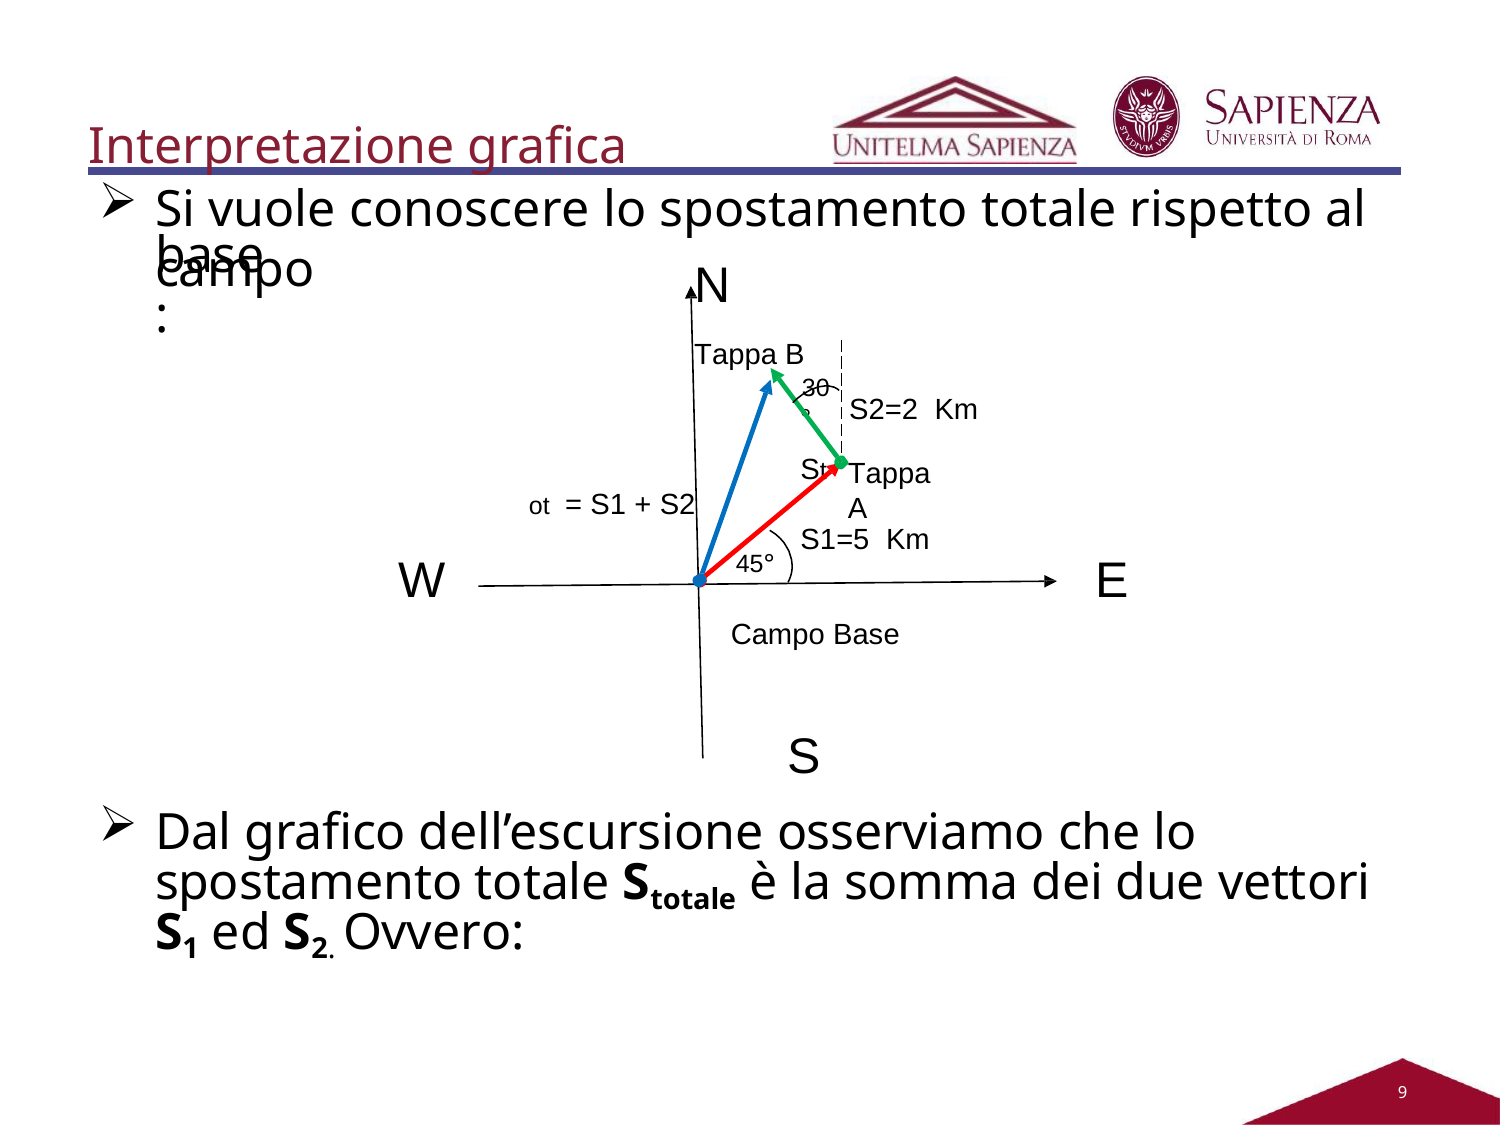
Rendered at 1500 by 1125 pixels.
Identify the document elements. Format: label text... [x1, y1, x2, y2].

text_box Si vuole conoscere lo spostamento totale rispetto al campo [96, 176, 1404, 297]
text_box [684, 285, 699, 574]
text_box [792, 385, 840, 403]
text_box N Tappa B 30 ° Stot = S1 + S2 [693, 302, 831, 520]
text_box E [1093, 547, 1132, 608]
text_box [736, 464, 839, 547]
text_box [769, 530, 787, 547]
slide_number 2 [1393, 1081, 1422, 1125]
picture [832, 76, 1077, 113]
text_box [793, 401, 845, 470]
text_box [770, 367, 797, 402]
picture [1241, 1058, 1500, 1125]
text_box Tappa A [845, 454, 955, 525]
text_box N Tappa B 30 ° Stot = S1 + S2 [526, 302, 695, 520]
text_box [706, 575, 1057, 588]
picture [1104, 66, 1414, 113]
text_box S2=2 Km [847, 390, 981, 426]
text_box W [396, 547, 449, 608]
text_box S1=5 Km [798, 520, 932, 556]
text_box [705, 549, 733, 578]
text_box 45° [733, 547, 791, 578]
text_box [692, 379, 773, 588]
text_box base: [152, 222, 273, 343]
title Interpretazione grafica [86, 113, 1414, 302]
text_box Campo Base S Dal grafico dell’escursione osserviamo che lo spostamento totale Stotale è la somma dei due vettori S1 ed S2. Ovvero: [96, 615, 1396, 960]
text_box [478, 583, 694, 587]
